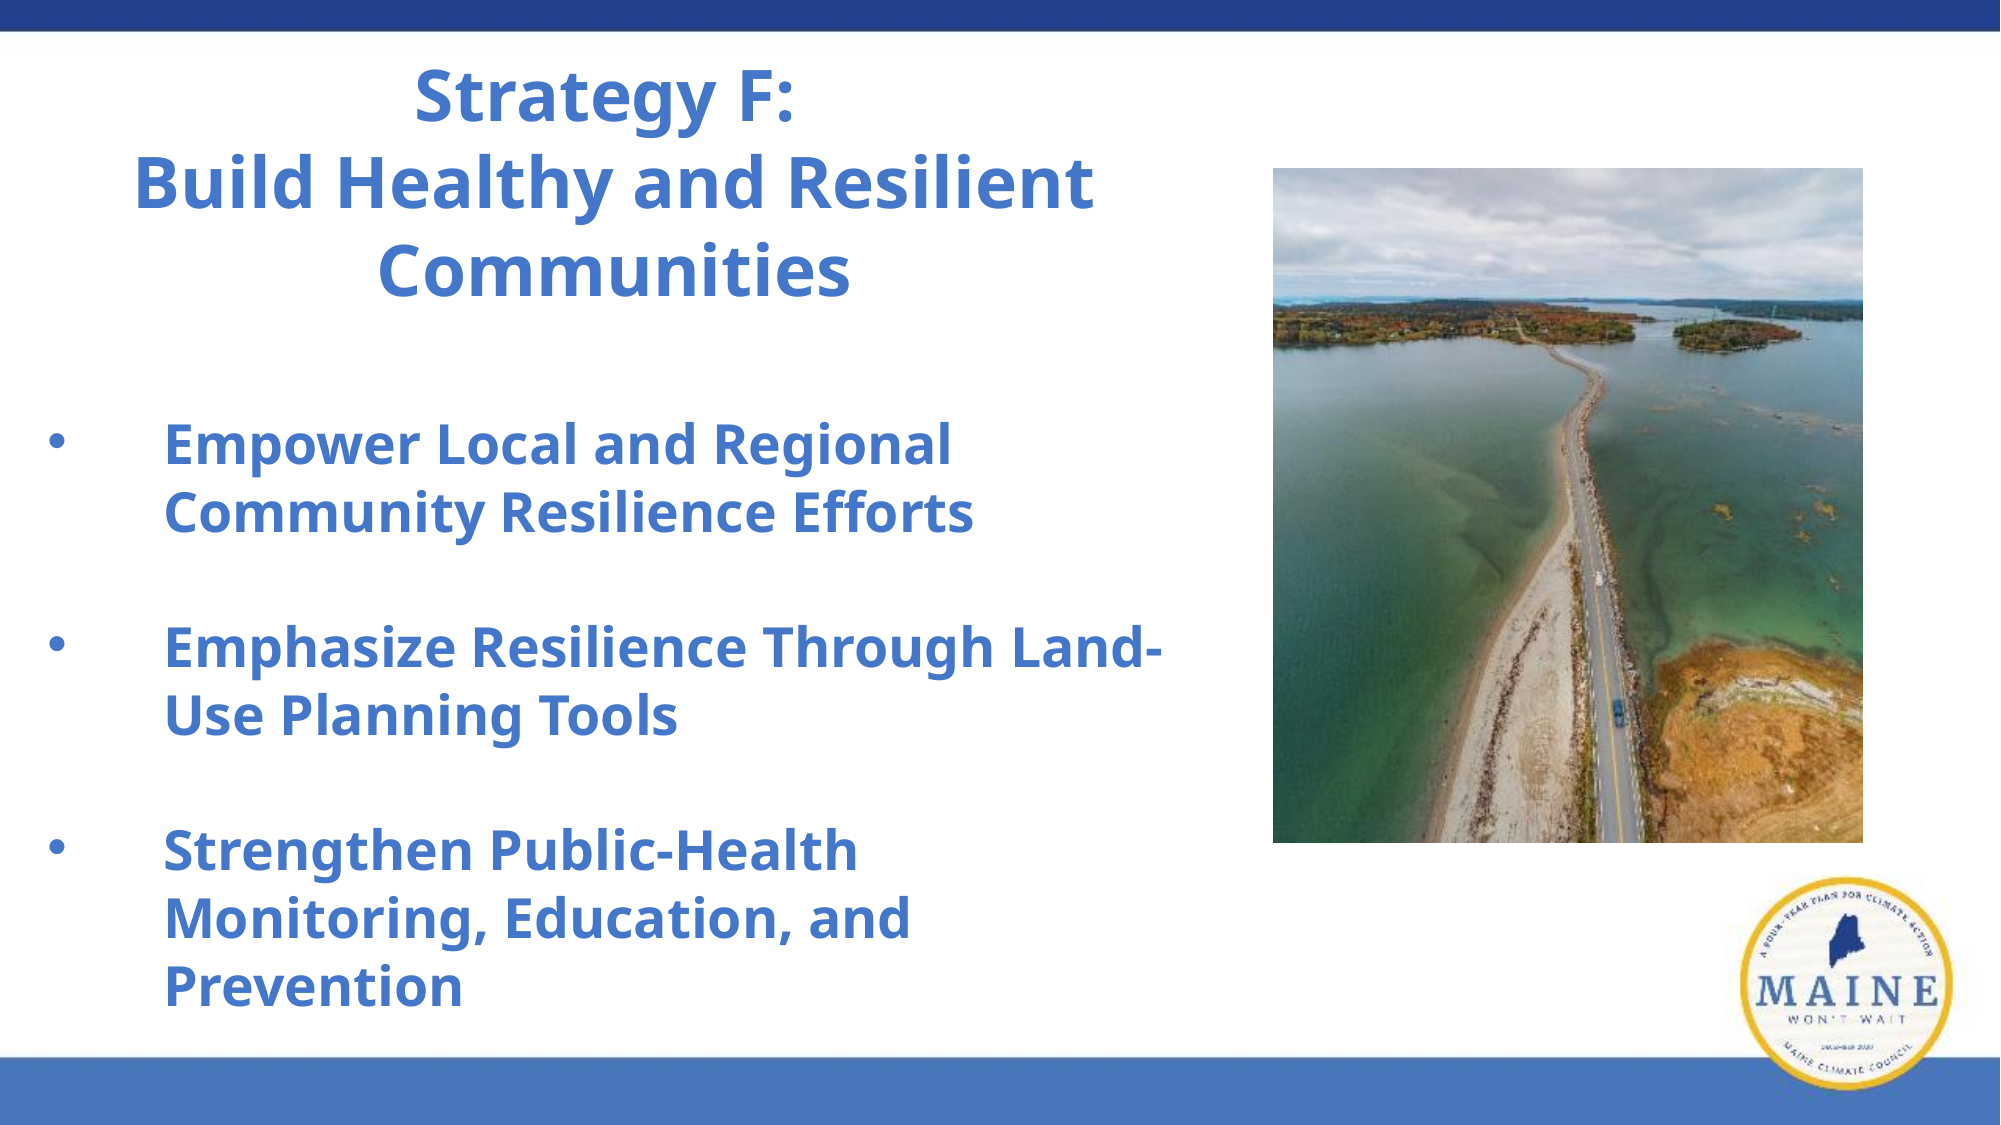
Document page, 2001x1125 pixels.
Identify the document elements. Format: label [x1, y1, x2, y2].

picture [1273, 168, 1863, 843]
list [0, 0, 2000, 1125]
